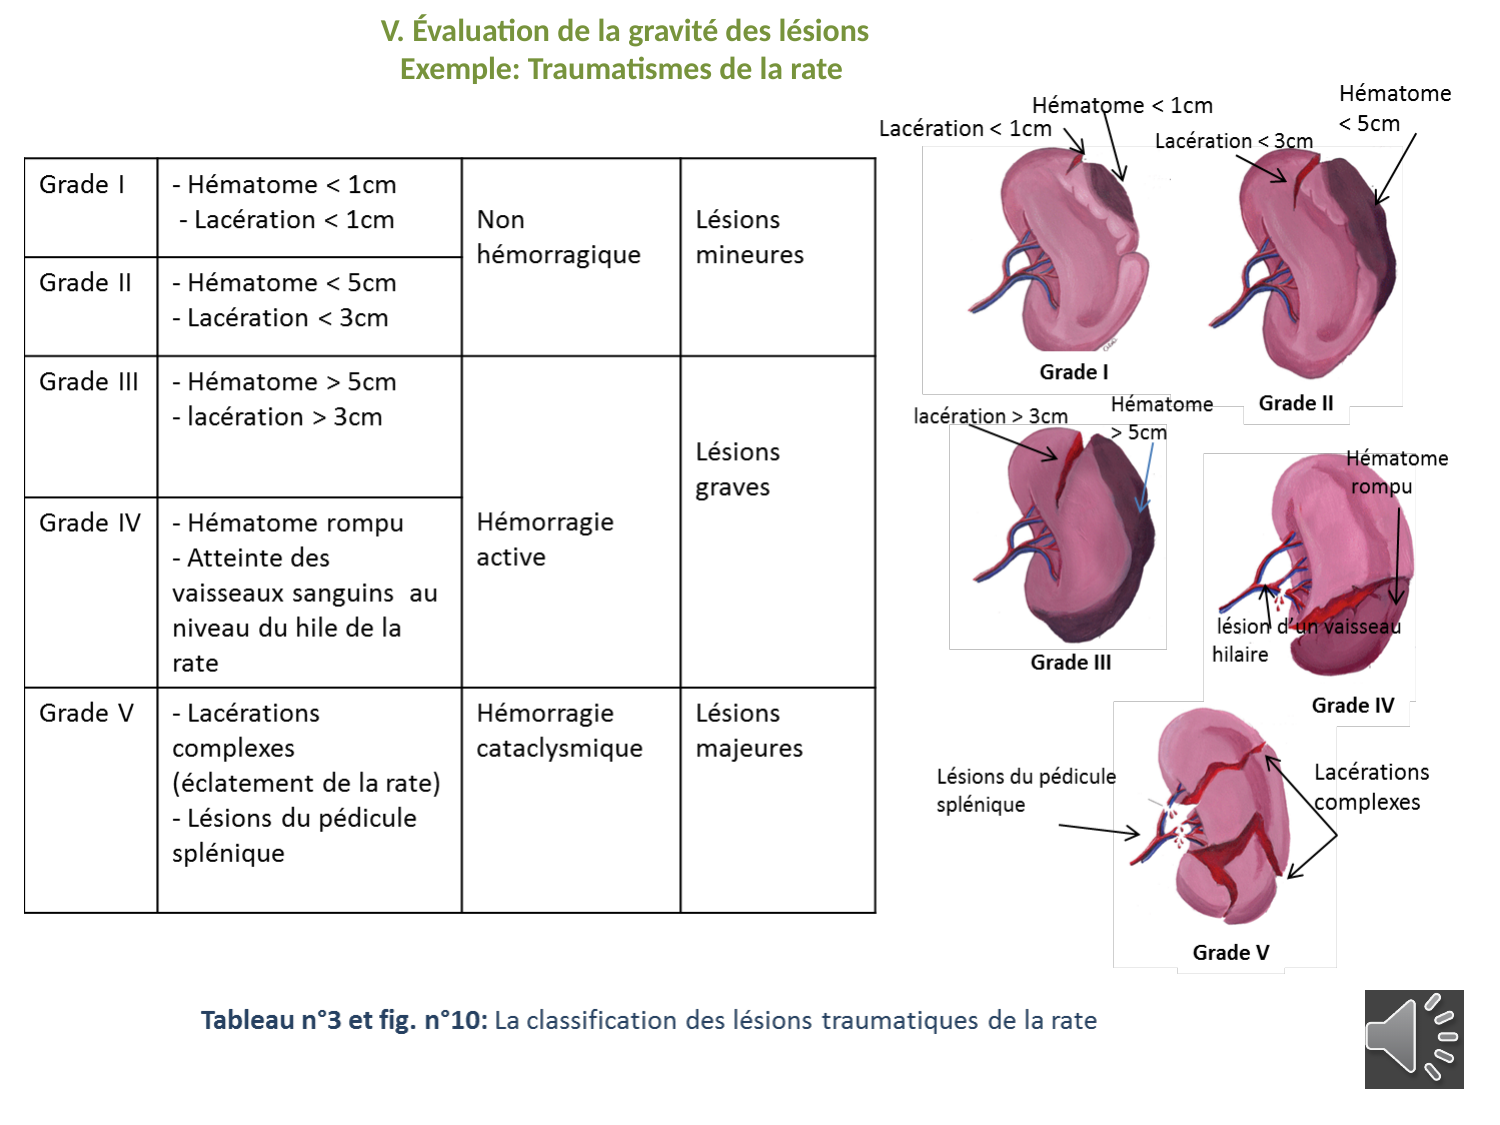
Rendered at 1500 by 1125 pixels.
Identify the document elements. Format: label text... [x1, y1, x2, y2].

picture [24, 71, 1476, 1090]
text_box V. Évaluation de la gravité des lésions Exemple: Traumatismes de la rate [0, 1, 1301, 94]
